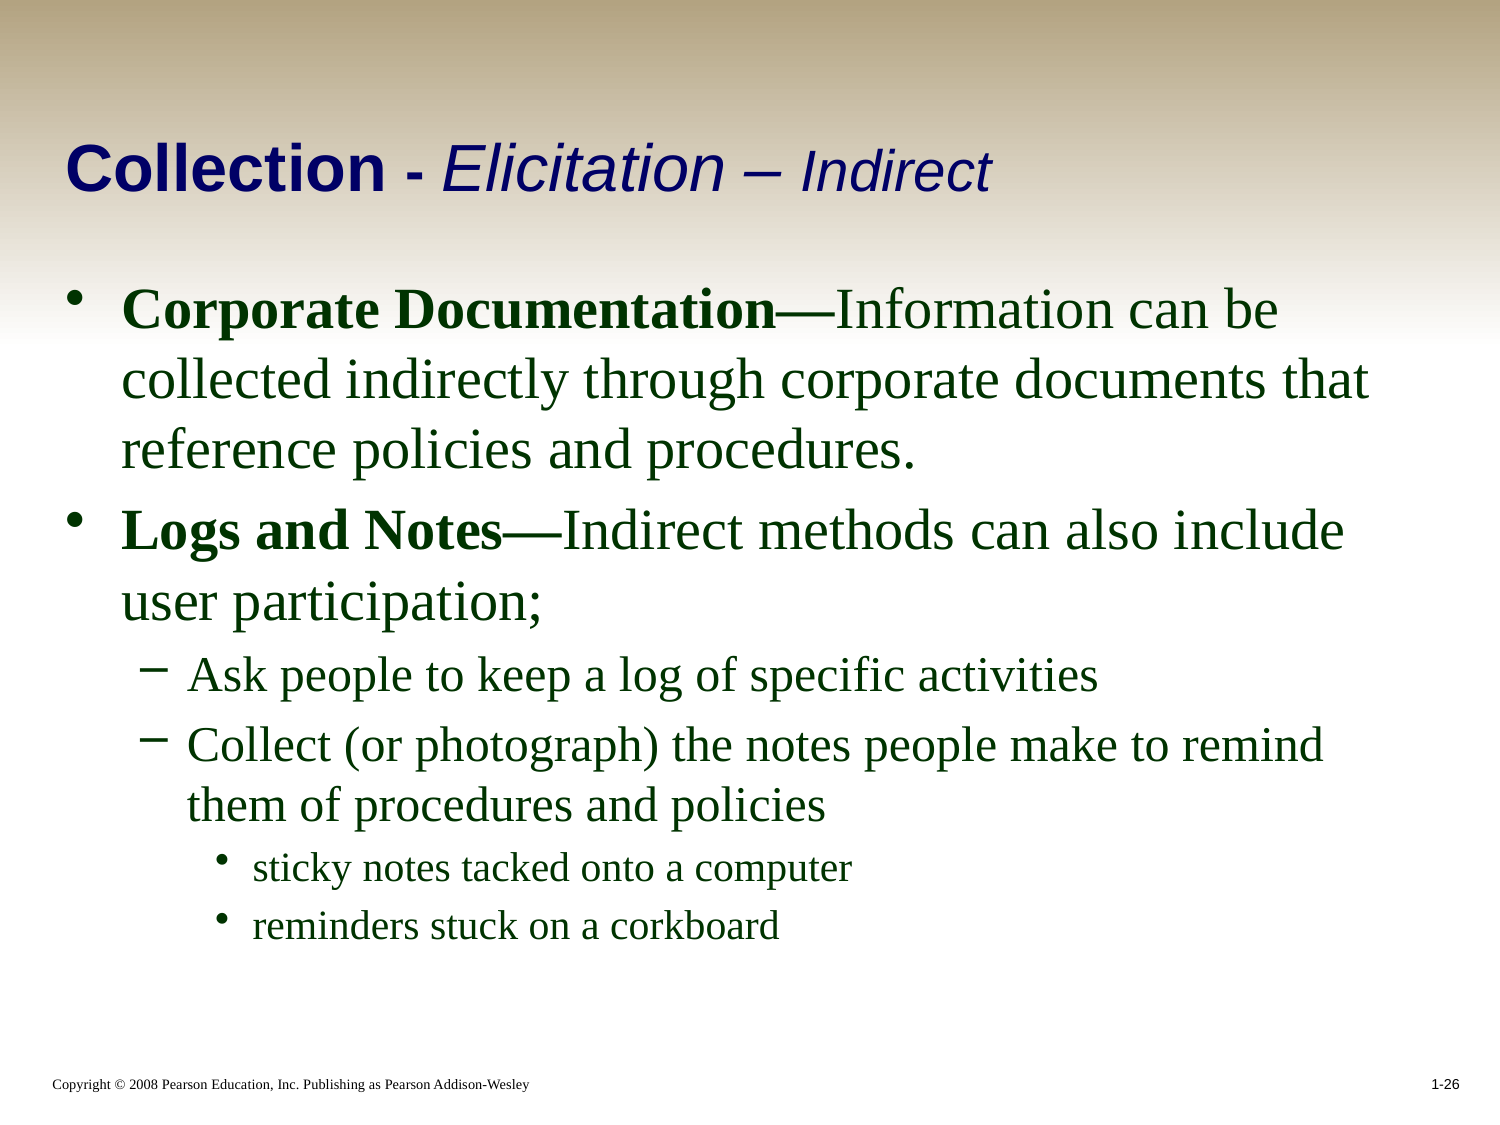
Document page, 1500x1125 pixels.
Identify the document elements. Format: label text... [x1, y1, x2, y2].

title Collection - Elicitation – Indirect [49, 49, 1463, 213]
list Corporate Documentation—Information can be collected indirectly through corporate documents that reference policies and procedures. Logs and Notes—Indirect methods can also include user participation; Ask people to keep a log of specific activities Collect (or photograph) the notes people make to remind them of procedures and policies sticky notes tacked onto a computer reminders stuck on a corkboard [49, 262, 1411, 1013]
slide_number 1-26 [1162, 1024, 1476, 1101]
